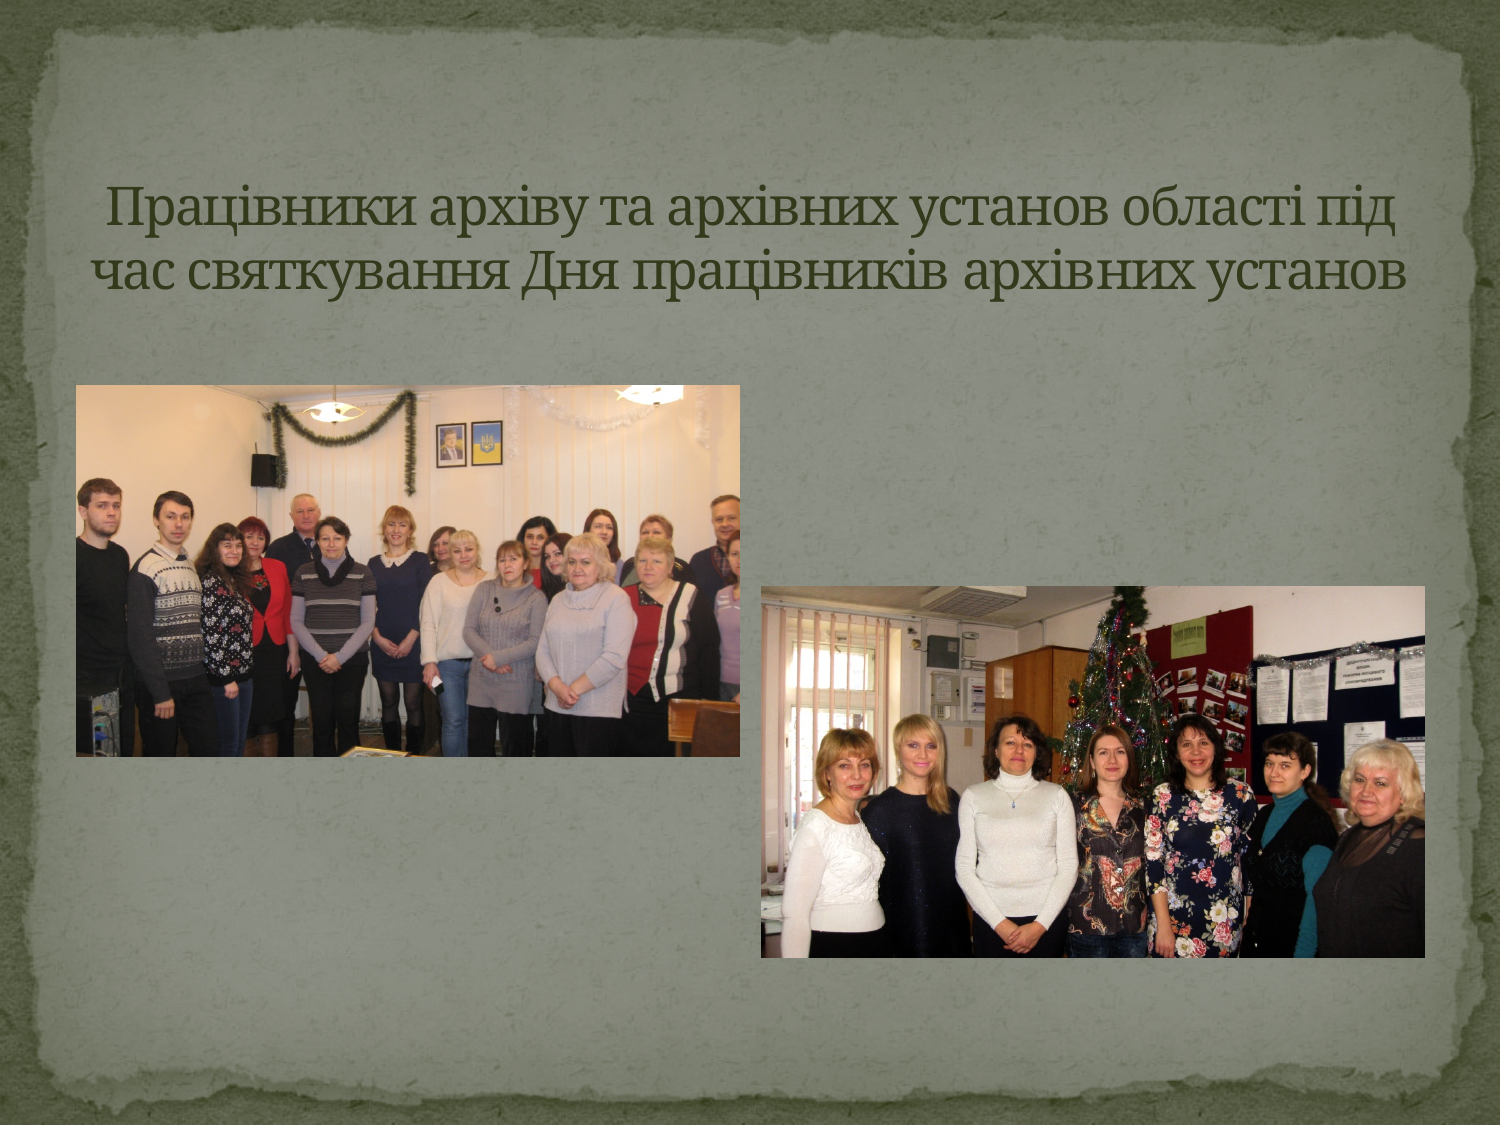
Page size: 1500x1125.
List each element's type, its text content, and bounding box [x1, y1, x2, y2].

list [78, 387, 739, 756]
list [763, 587, 1424, 957]
title Працівники архіву та архівних установ області під час святкування Дня працівників архівних установ [74, 103, 1425, 308]
